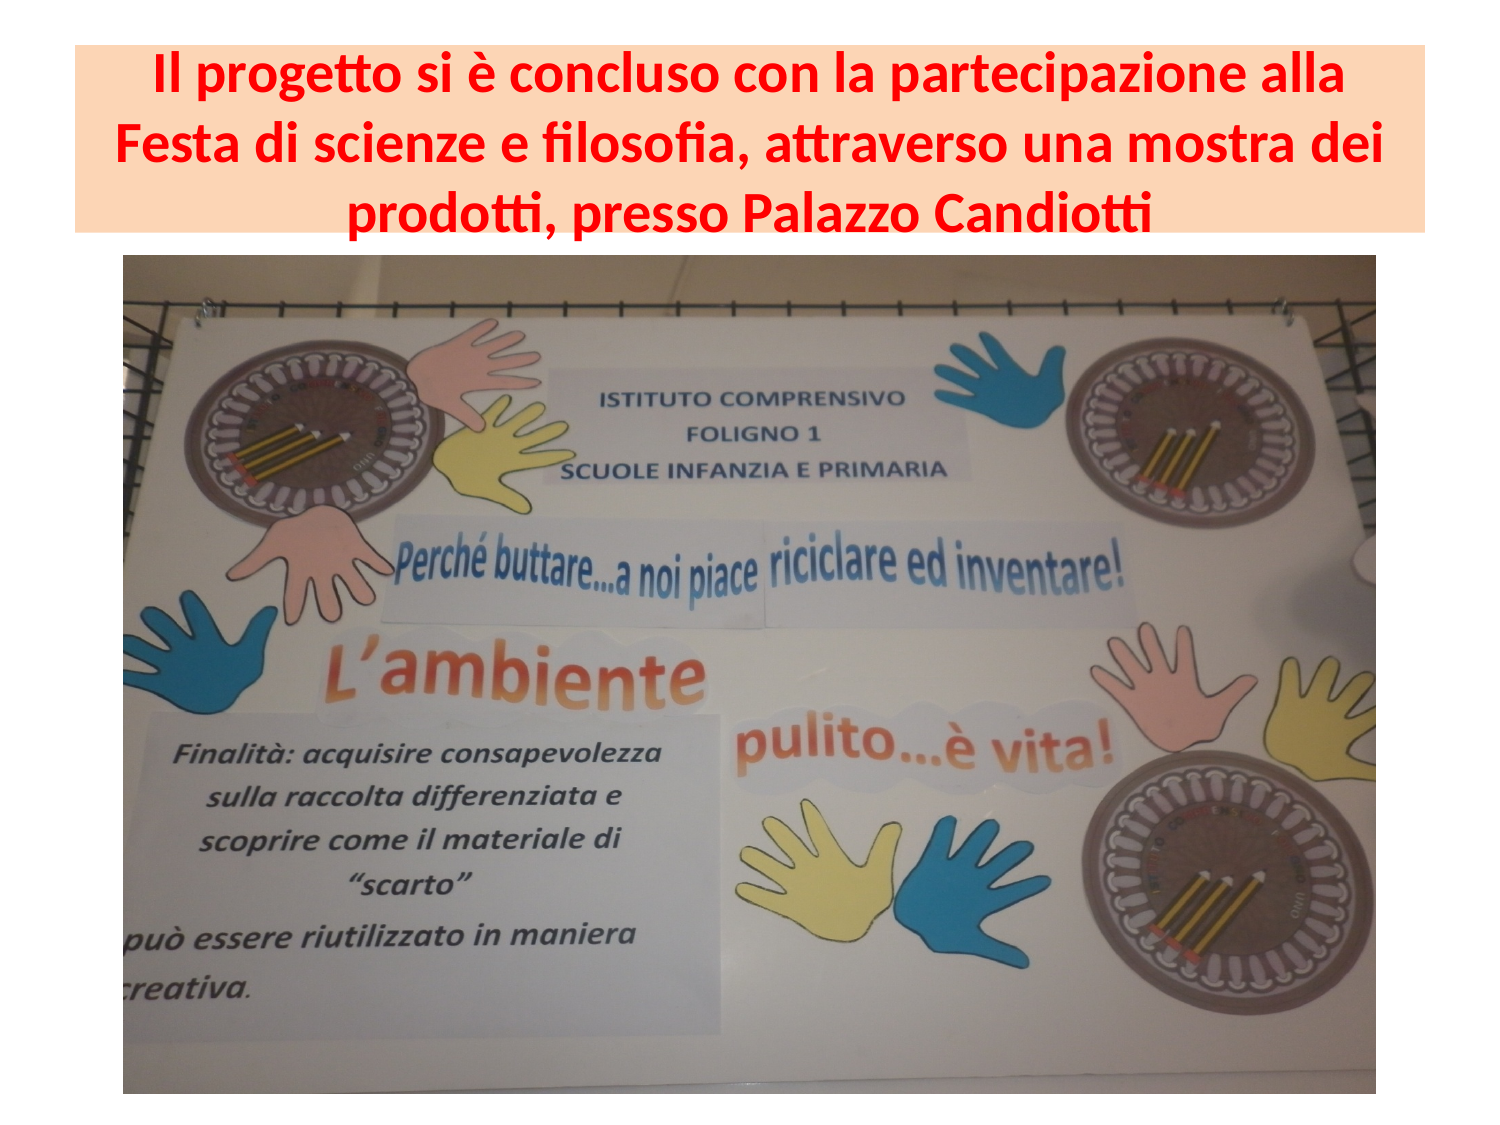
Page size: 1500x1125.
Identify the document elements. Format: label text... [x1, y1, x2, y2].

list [123, 255, 1377, 1095]
title Il progetto si è concluso con la partecipazione alla Festa di scienze e filosofia, attraverso una mostra dei prodotti, presso Palazzo Candiotti [75, 45, 1425, 233]
